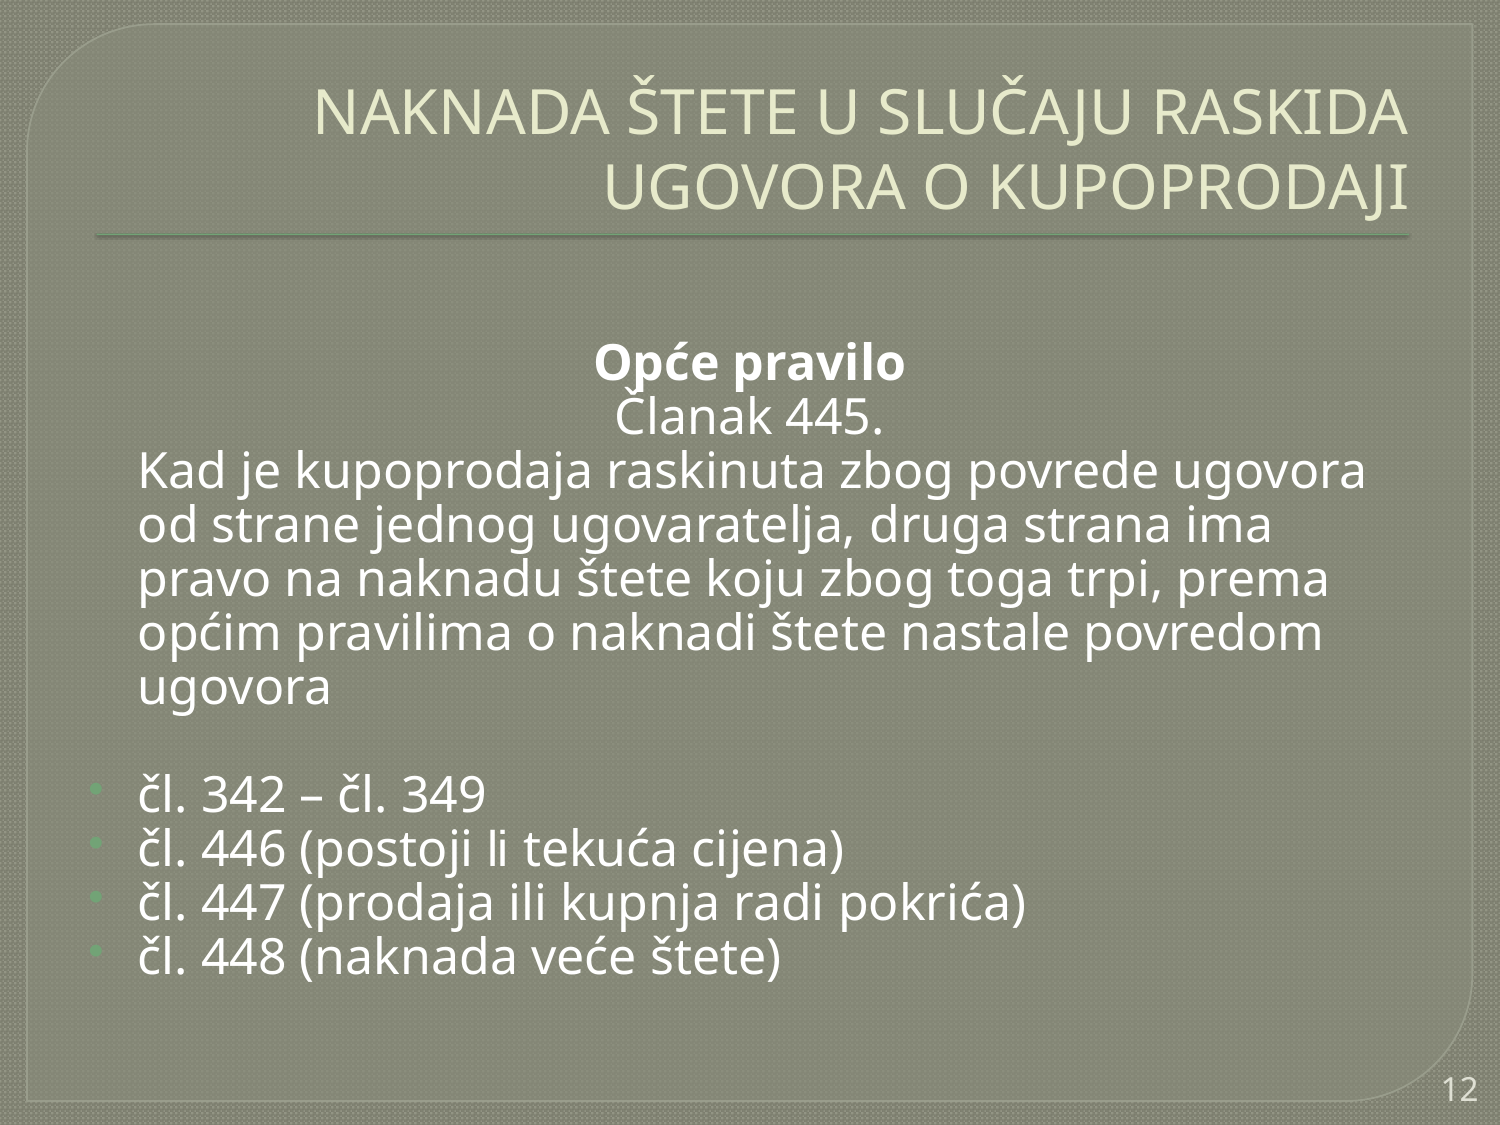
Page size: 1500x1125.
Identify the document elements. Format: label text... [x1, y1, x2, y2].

slide_number 12 [1417, 1068, 1494, 1114]
list Opće pravilo Članak 445. Kad je kupoprodaja raskinuta zbog povrede ugovora od strane jednog ugovaratelja, druga strana ima pravo na naknadu štete koju zbog toga trpi, prema općim pravilima o naknadi štete nastale povredom ugovora čl. 342 – čl. 349 čl. 446 (postoji li tekuća cijena) čl. 447 (prodaja ili kupnja radi pokrića) čl. 448 (naknada veće štete) [74, 269, 1426, 1013]
title NAKNADA ŠTETE U SLUČAJU RASKIDA UGOVORA O KUPOPRODAJI [75, 41, 1425, 230]
